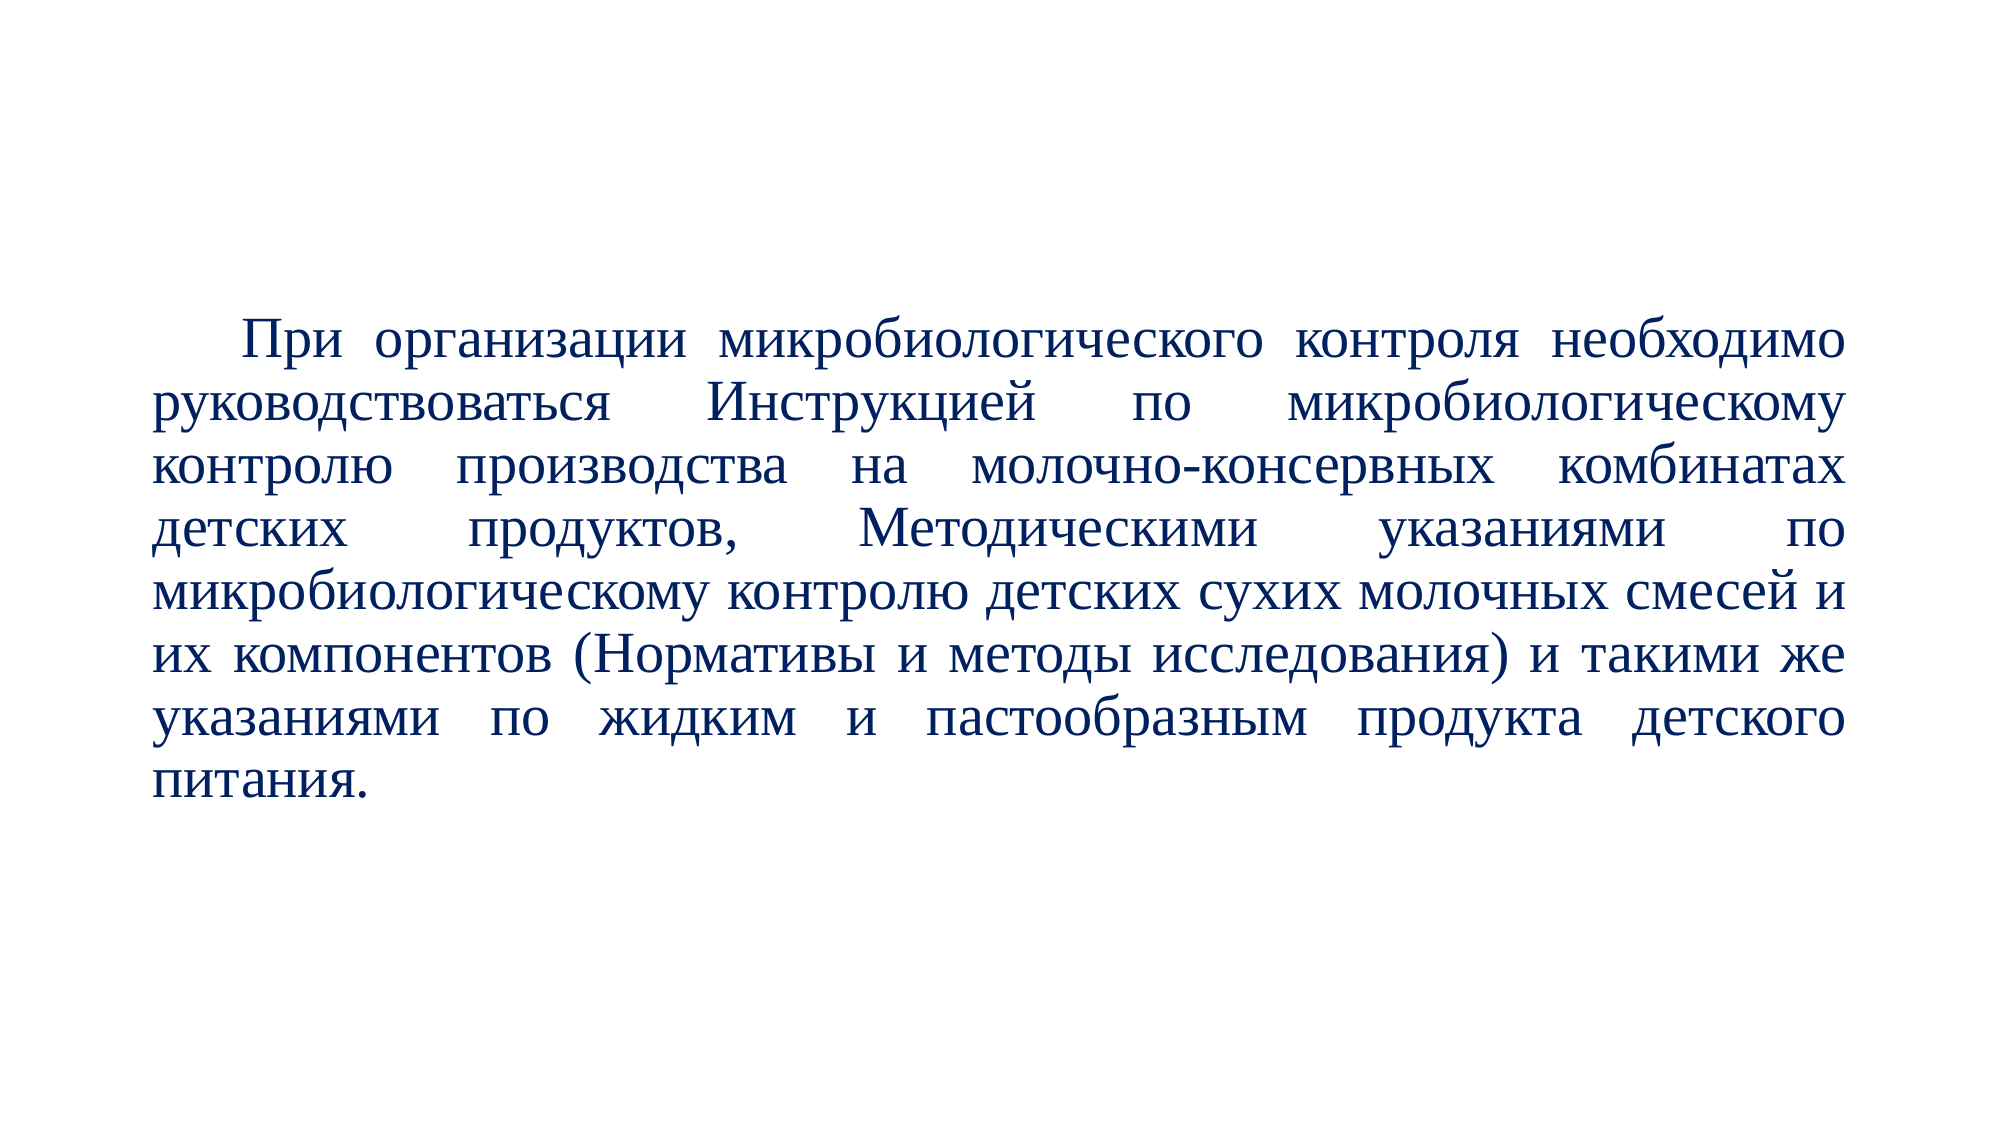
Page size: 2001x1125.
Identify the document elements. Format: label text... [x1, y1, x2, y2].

list При организации микробиологического контроля необходимо руководствоваться Инструкцией по микробиологическому контролю производства на молочно-консервных комбинатах детских продуктов, Методическими указаниями по микробиологическому контролю детских сухих молочных смесей и их компонентов (Нормативы и методы исследования) и такими же указаниями по жидким и пастообразным продукта детского питания. [137, 299, 1863, 1014]
